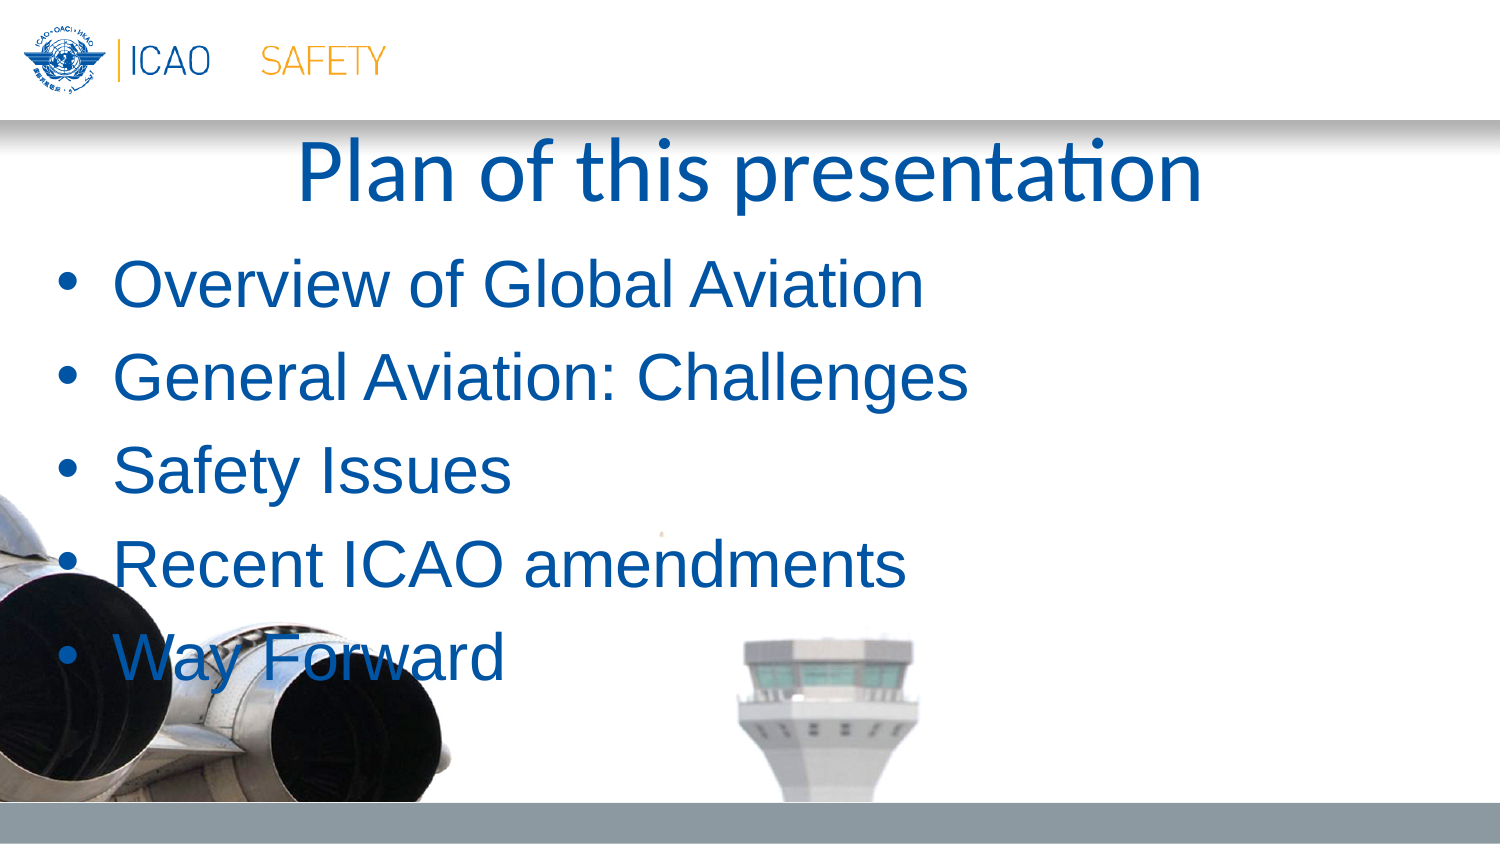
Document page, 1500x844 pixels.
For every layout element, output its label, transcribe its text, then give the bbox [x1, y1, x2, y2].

title Plan of this presentation [76, 102, 1427, 232]
list Overview of Global Aviation General Aviation: Challenges Safety Issues Recent ICAO amendments Way Forward [41, 232, 1495, 707]
picture [0, 0, 1500, 802]
